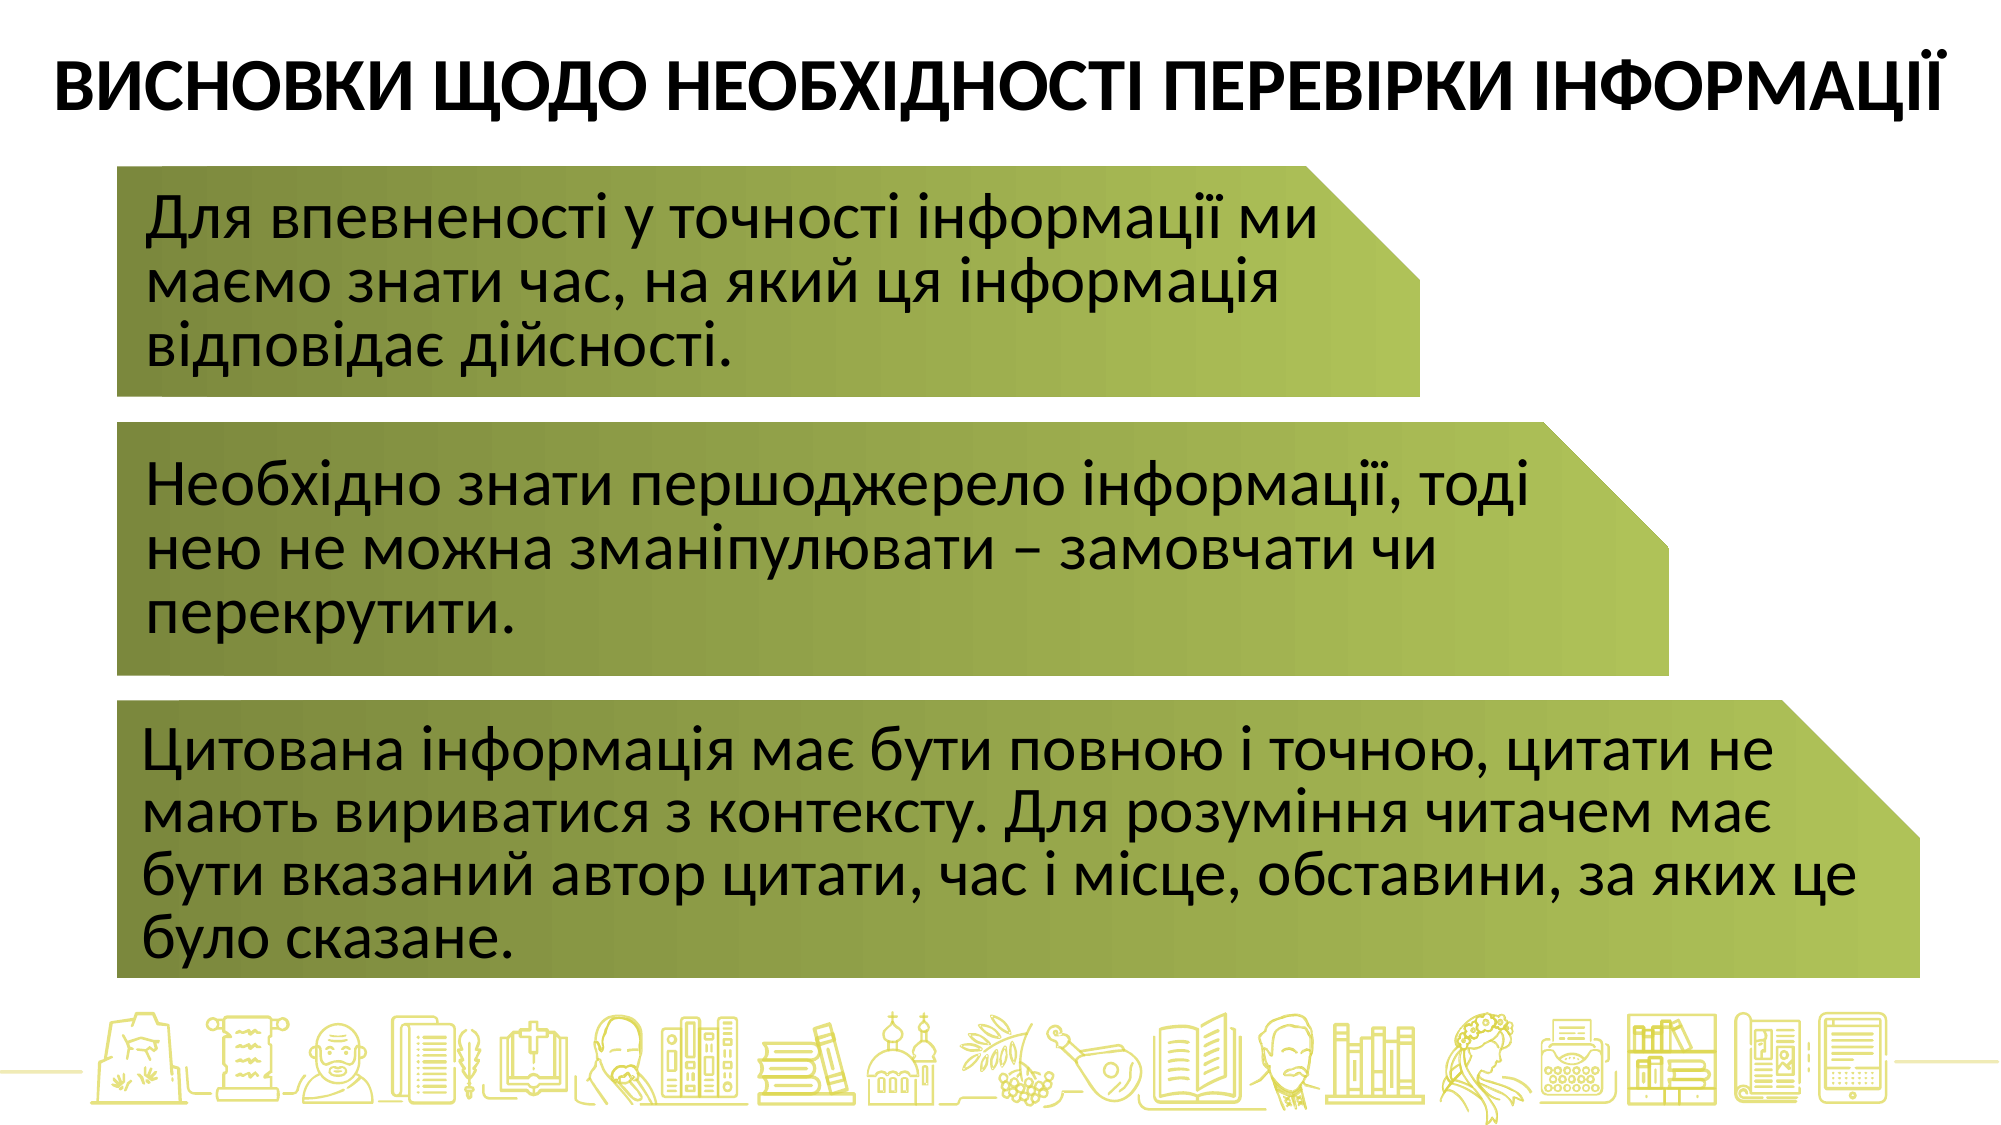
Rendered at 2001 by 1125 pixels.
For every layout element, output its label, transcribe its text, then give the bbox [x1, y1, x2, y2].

text_box [115, 699, 1791, 980]
text_box Цитована інформація має бути повною і точною, цитати не мають вириватися з контексту. Для розуміння читачем має бути вказаний автор цитати, час і місце, обставини, за яких це було сказане. [126, 708, 1921, 983]
text_box ВИСНОВКИ ЩОДО НЕОБХІДНОСТІ ПЕРЕВІРКИ ІНФОРМАЦІЇ [0, 28, 2000, 134]
text_box Необхідно знати першоджерело інформації, тоді нею не можна зманіпулювати – замовчати чи перекрутити. [130, 447, 1590, 654]
text_box [115, 165, 1422, 398]
text_box Для впевненості у точності інформації ми маємо знати час, на який ця інформація відповідає дійсності. [130, 179, 1353, 387]
text_box [115, 420, 1671, 677]
